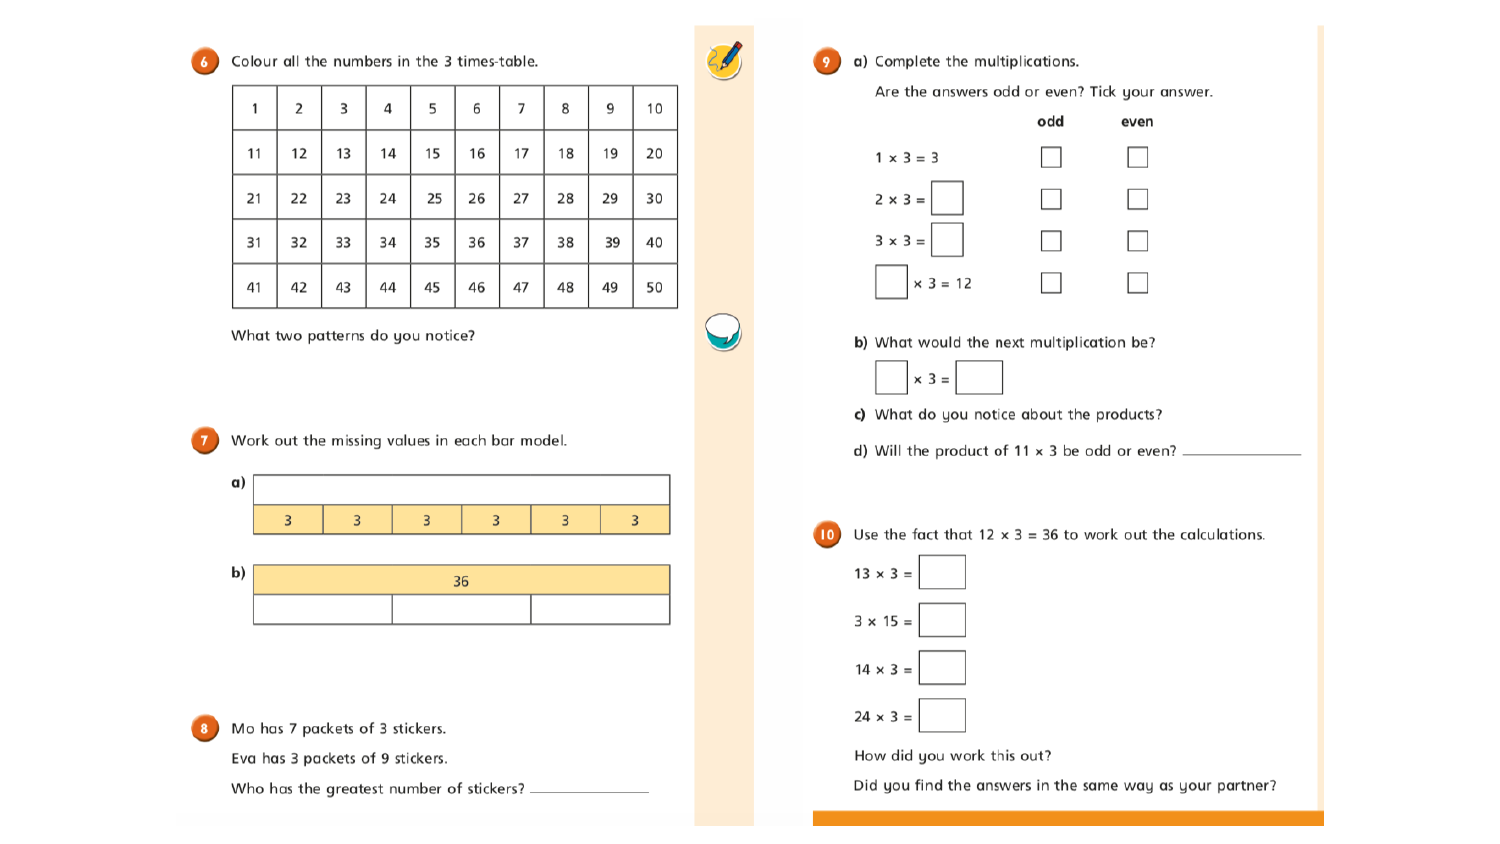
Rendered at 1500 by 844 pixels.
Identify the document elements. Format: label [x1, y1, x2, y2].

picture [176, 17, 1324, 826]
